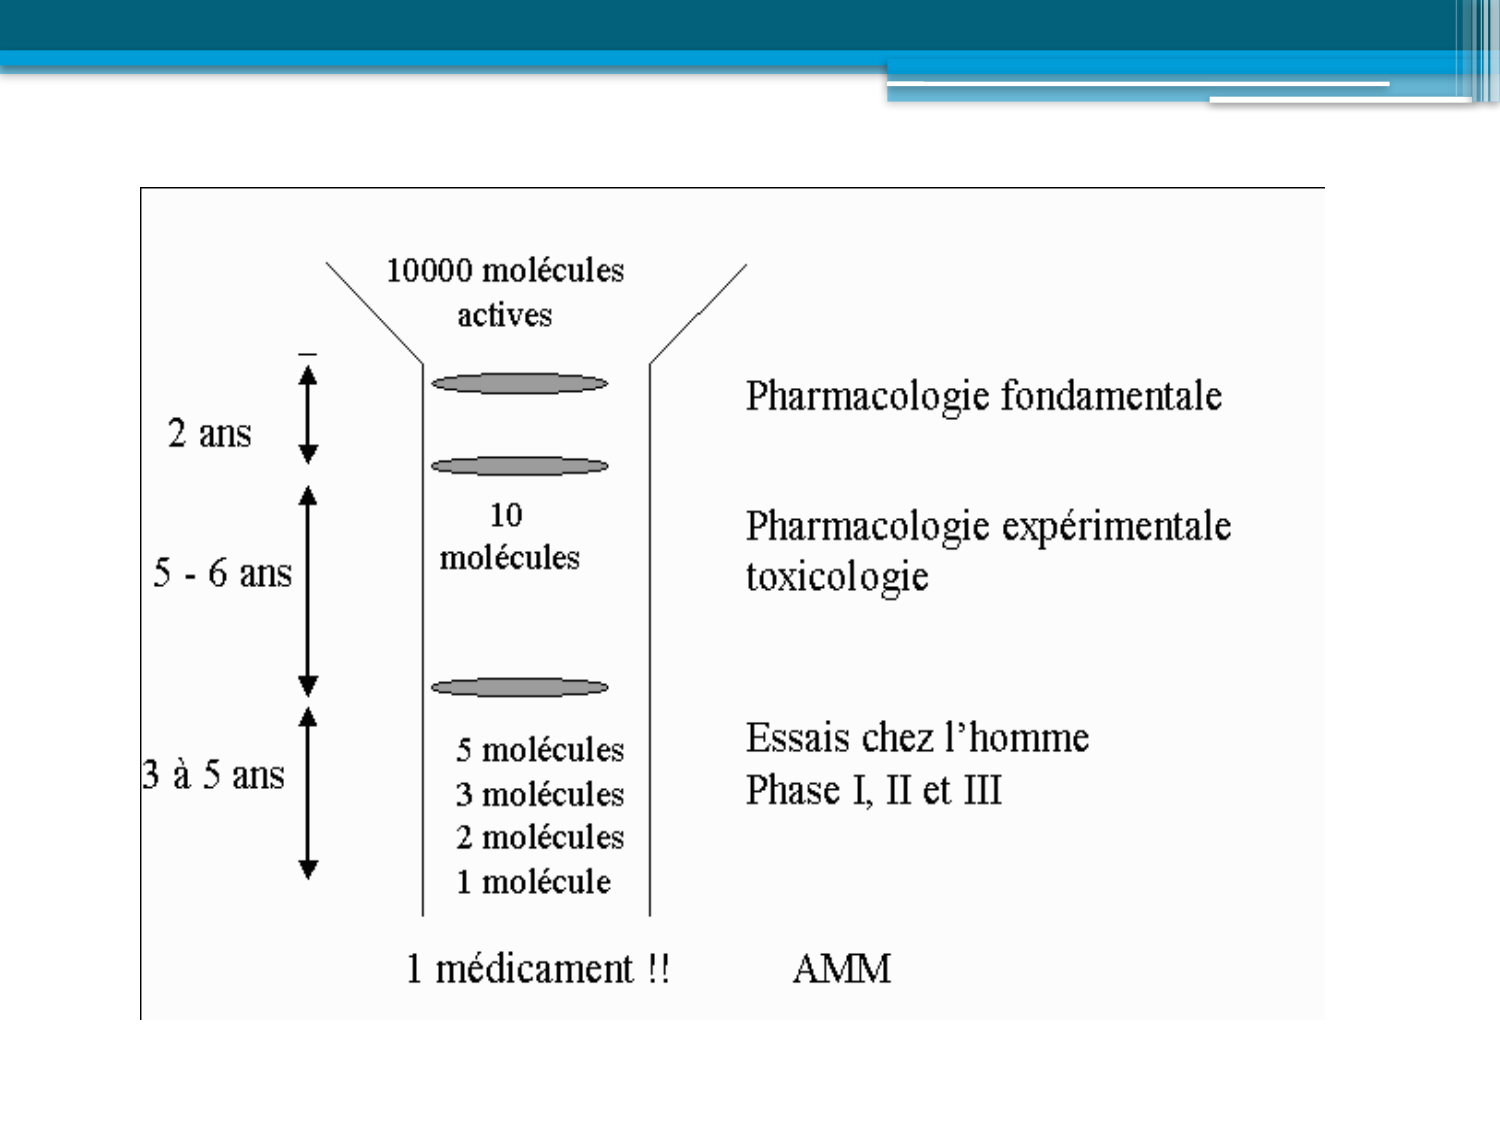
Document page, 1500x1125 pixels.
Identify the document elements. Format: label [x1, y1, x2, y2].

picture [140, 187, 1325, 1020]
